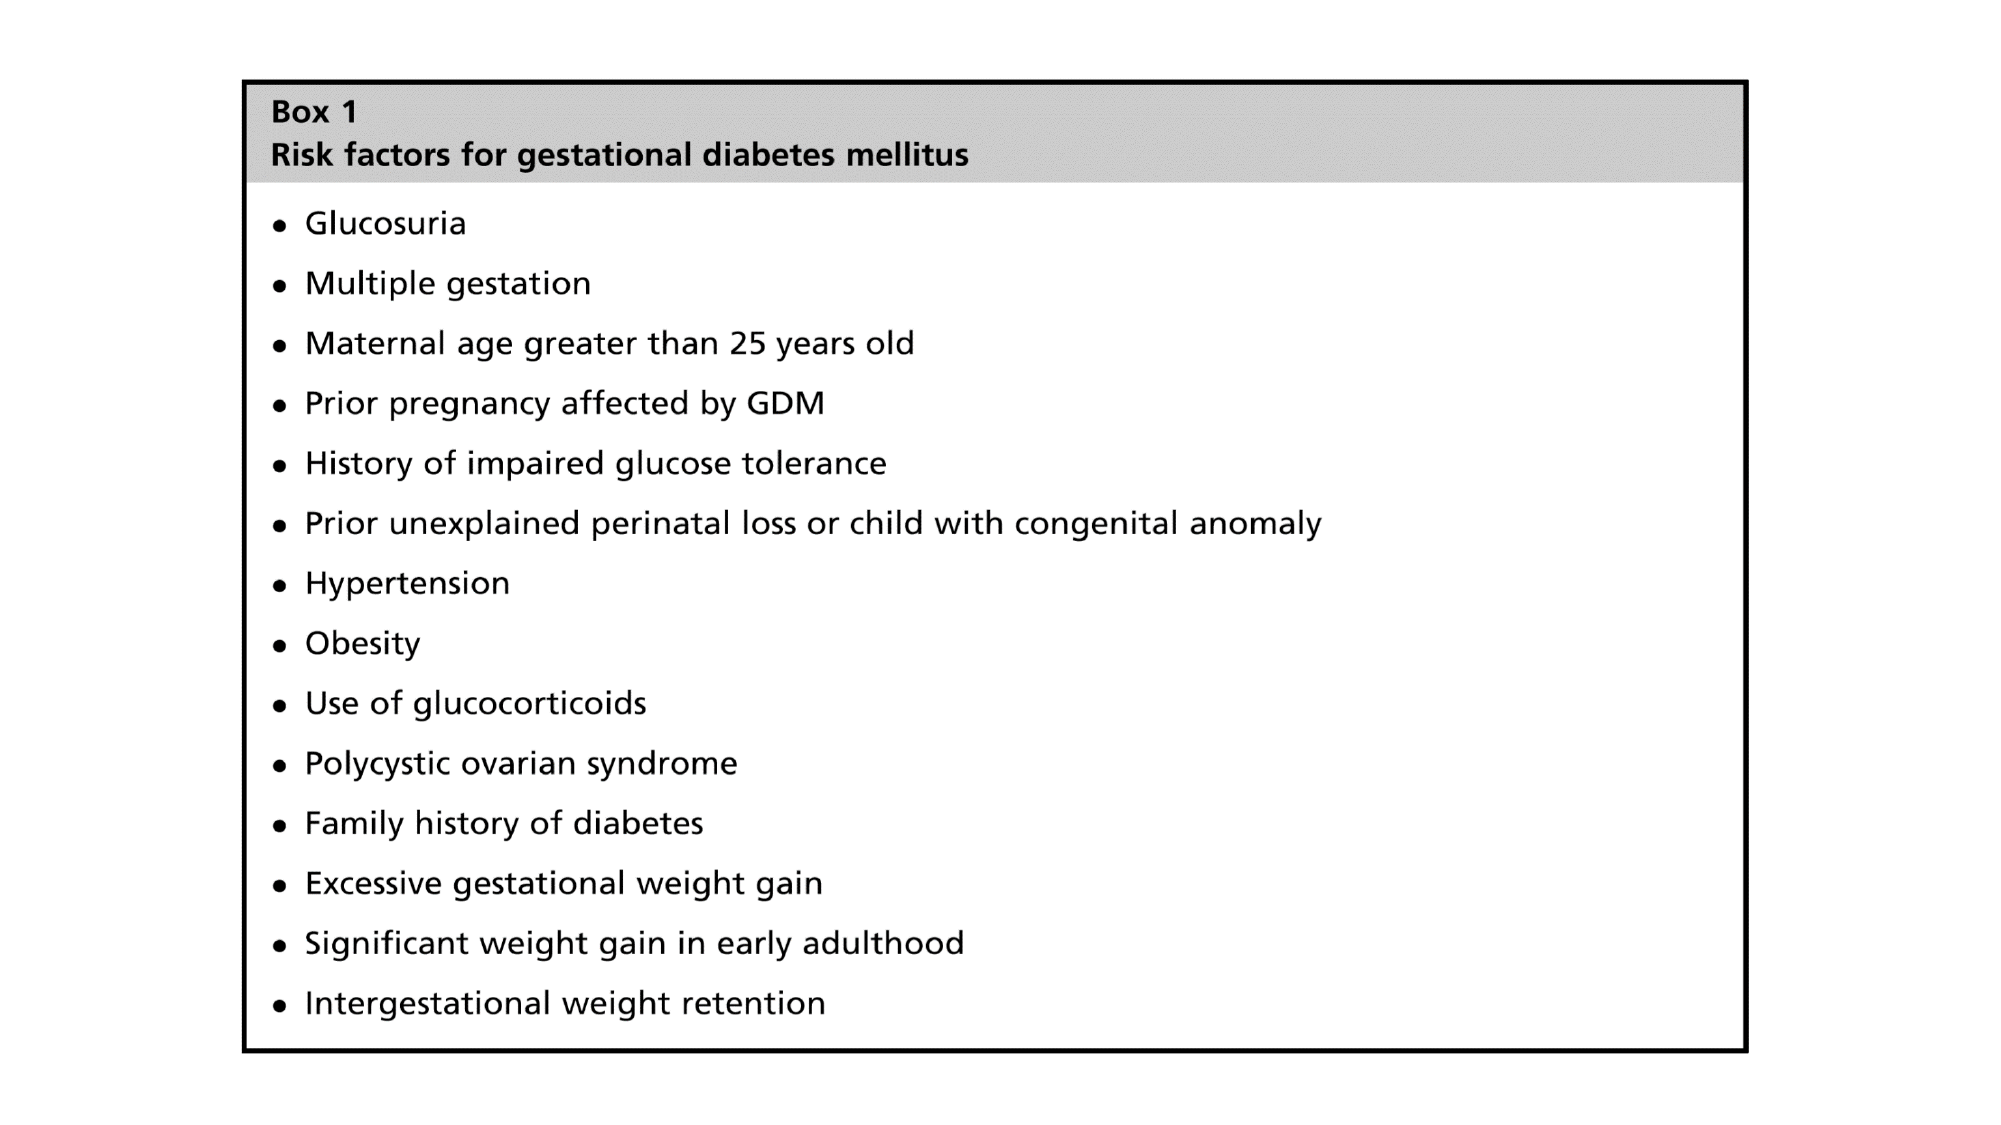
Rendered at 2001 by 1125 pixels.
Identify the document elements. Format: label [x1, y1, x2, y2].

list [193, 40, 1794, 1080]
